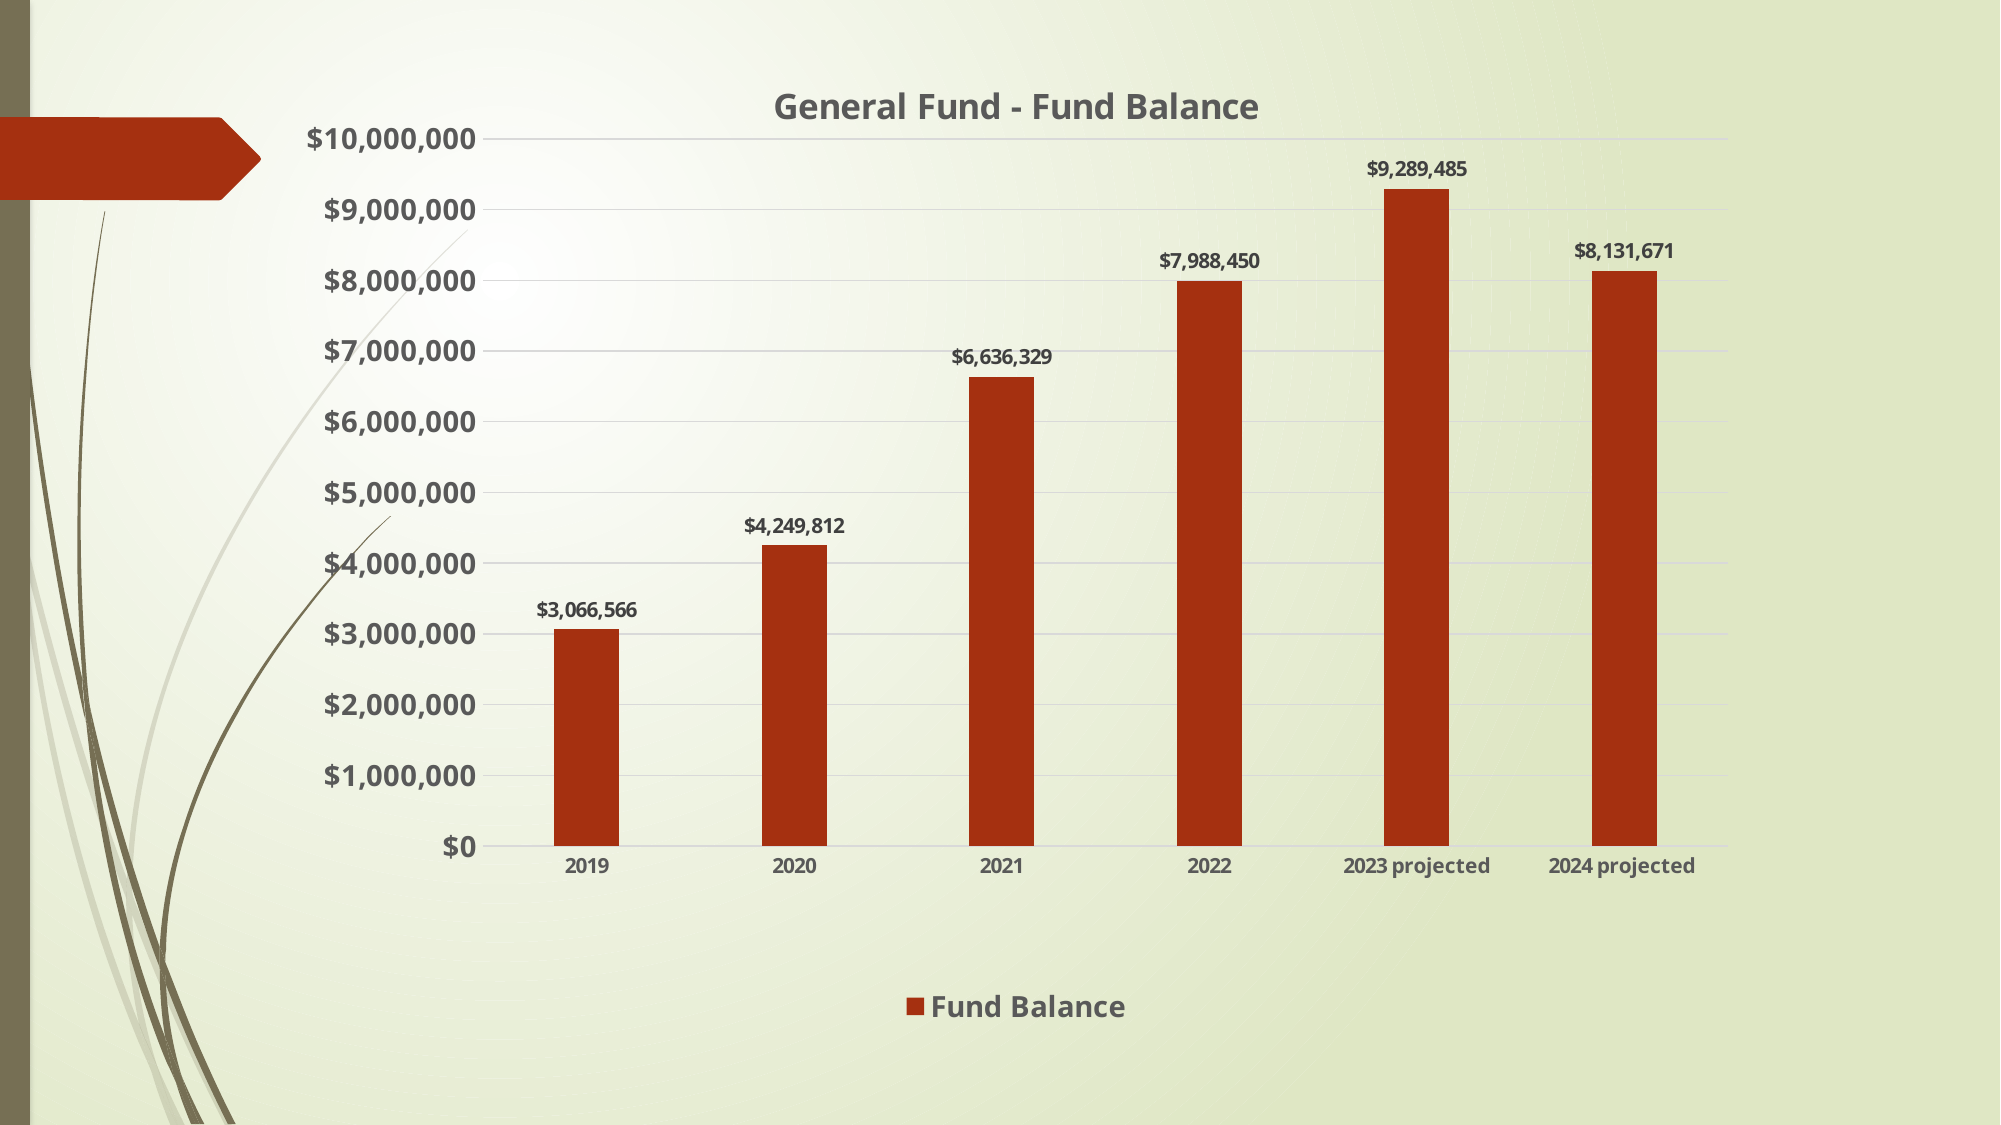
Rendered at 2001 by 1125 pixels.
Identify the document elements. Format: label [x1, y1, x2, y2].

chart [285, 43, 1748, 1033]
